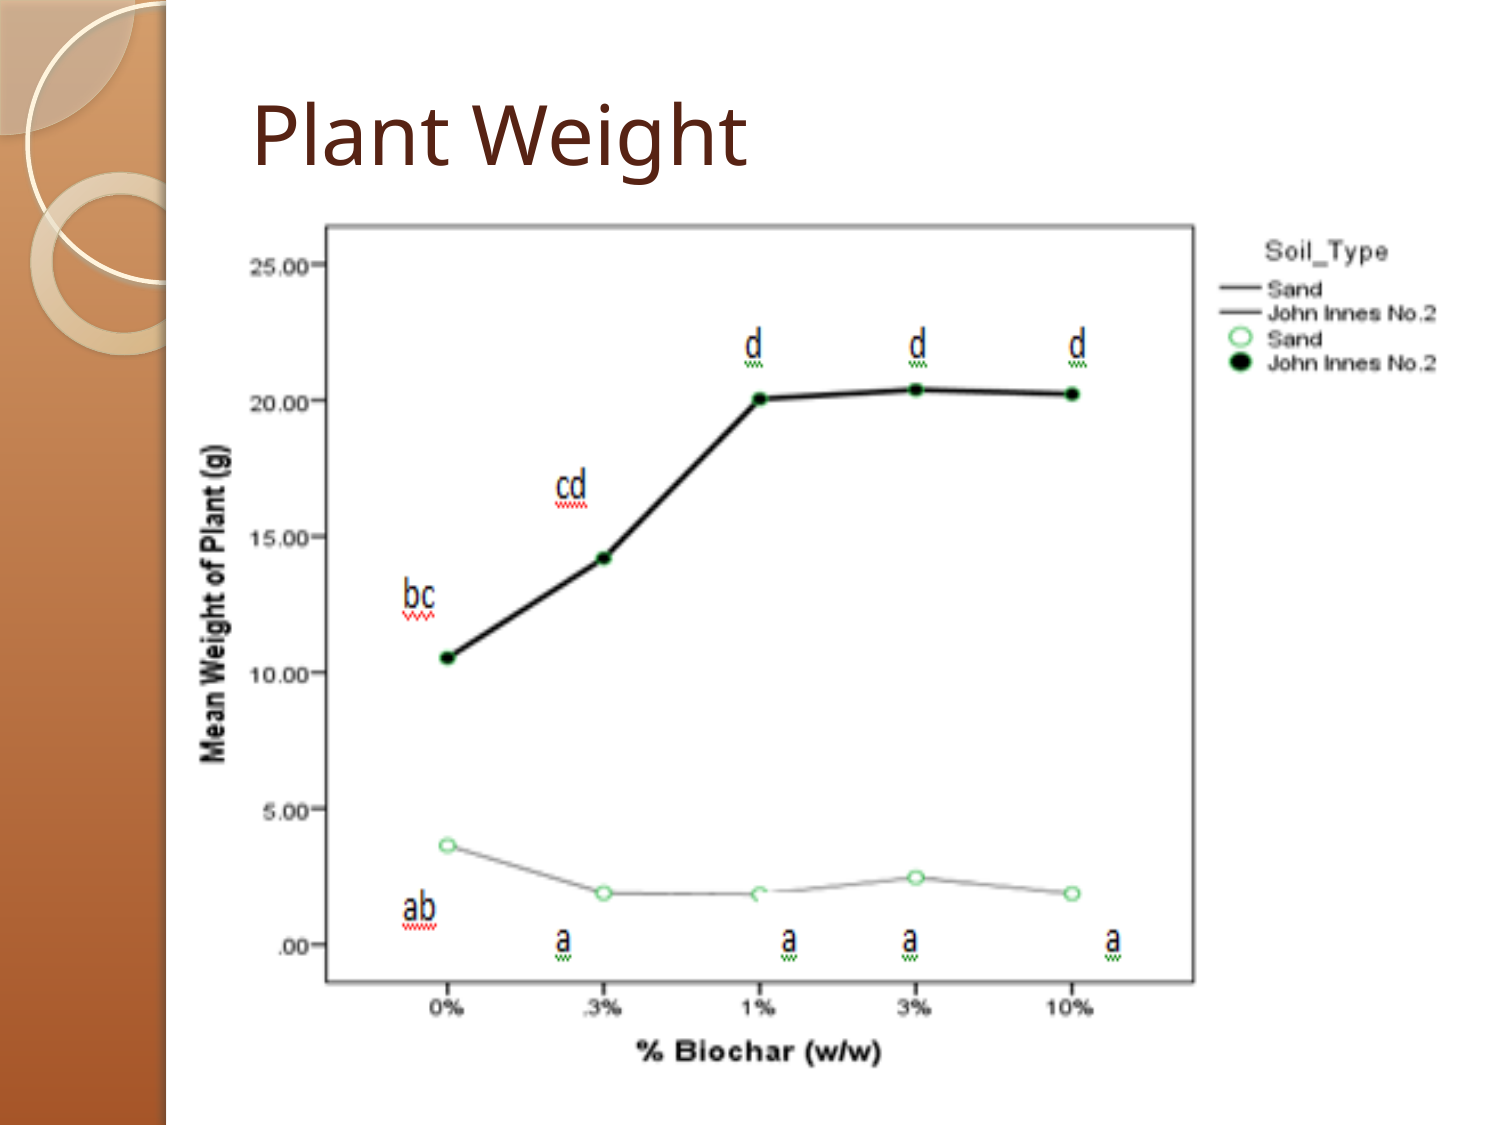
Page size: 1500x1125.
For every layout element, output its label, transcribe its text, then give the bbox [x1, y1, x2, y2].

picture [182, 196, 1460, 1095]
title Plant Weight [235, 45, 1466, 203]
